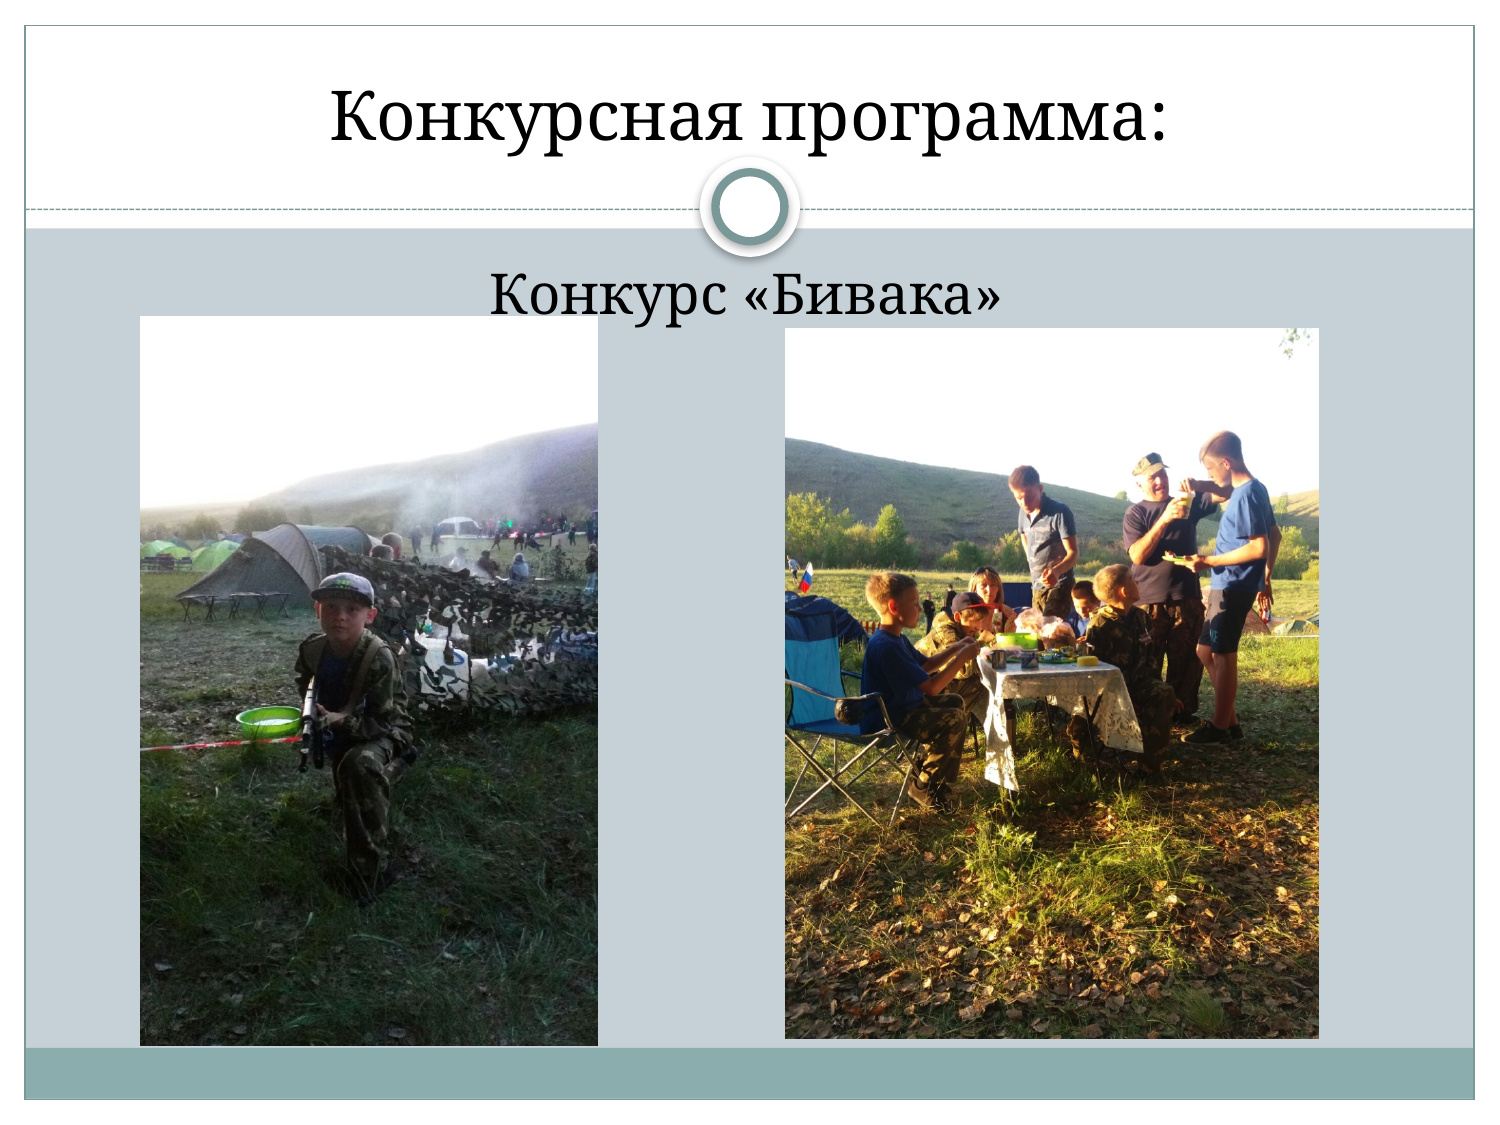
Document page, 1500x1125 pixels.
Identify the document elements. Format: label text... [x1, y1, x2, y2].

picture [140, 316, 598, 1046]
list Конкурс «Бивака» [49, 250, 1445, 1001]
title Конкурсная программа: [49, 37, 1450, 162]
picture [784, 327, 1319, 1040]
